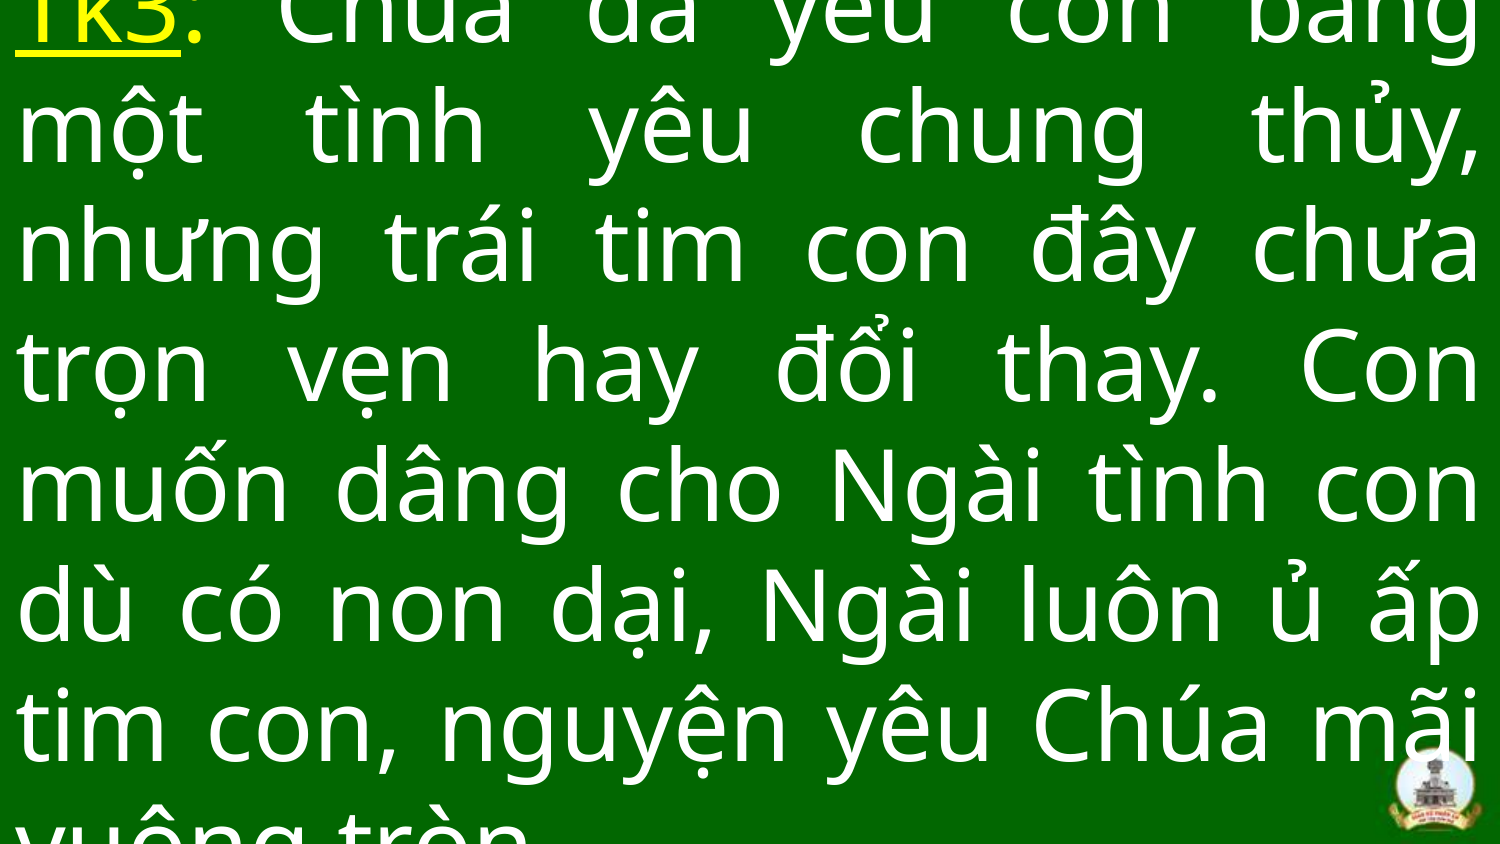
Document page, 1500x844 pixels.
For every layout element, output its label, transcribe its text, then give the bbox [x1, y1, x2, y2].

title Tk3: Chúa đã yêu con bằng một tình yêu chung thủy, nhưng trái tim con đây chưa trọn vẹn hay đổi thay. Con muốn dâng cho Ngài tình con dù có non dại, Ngài luôn ủ ấp tim con, nguyện yêu Chúa mãi vuông tròn. [0, 0, 1500, 844]
